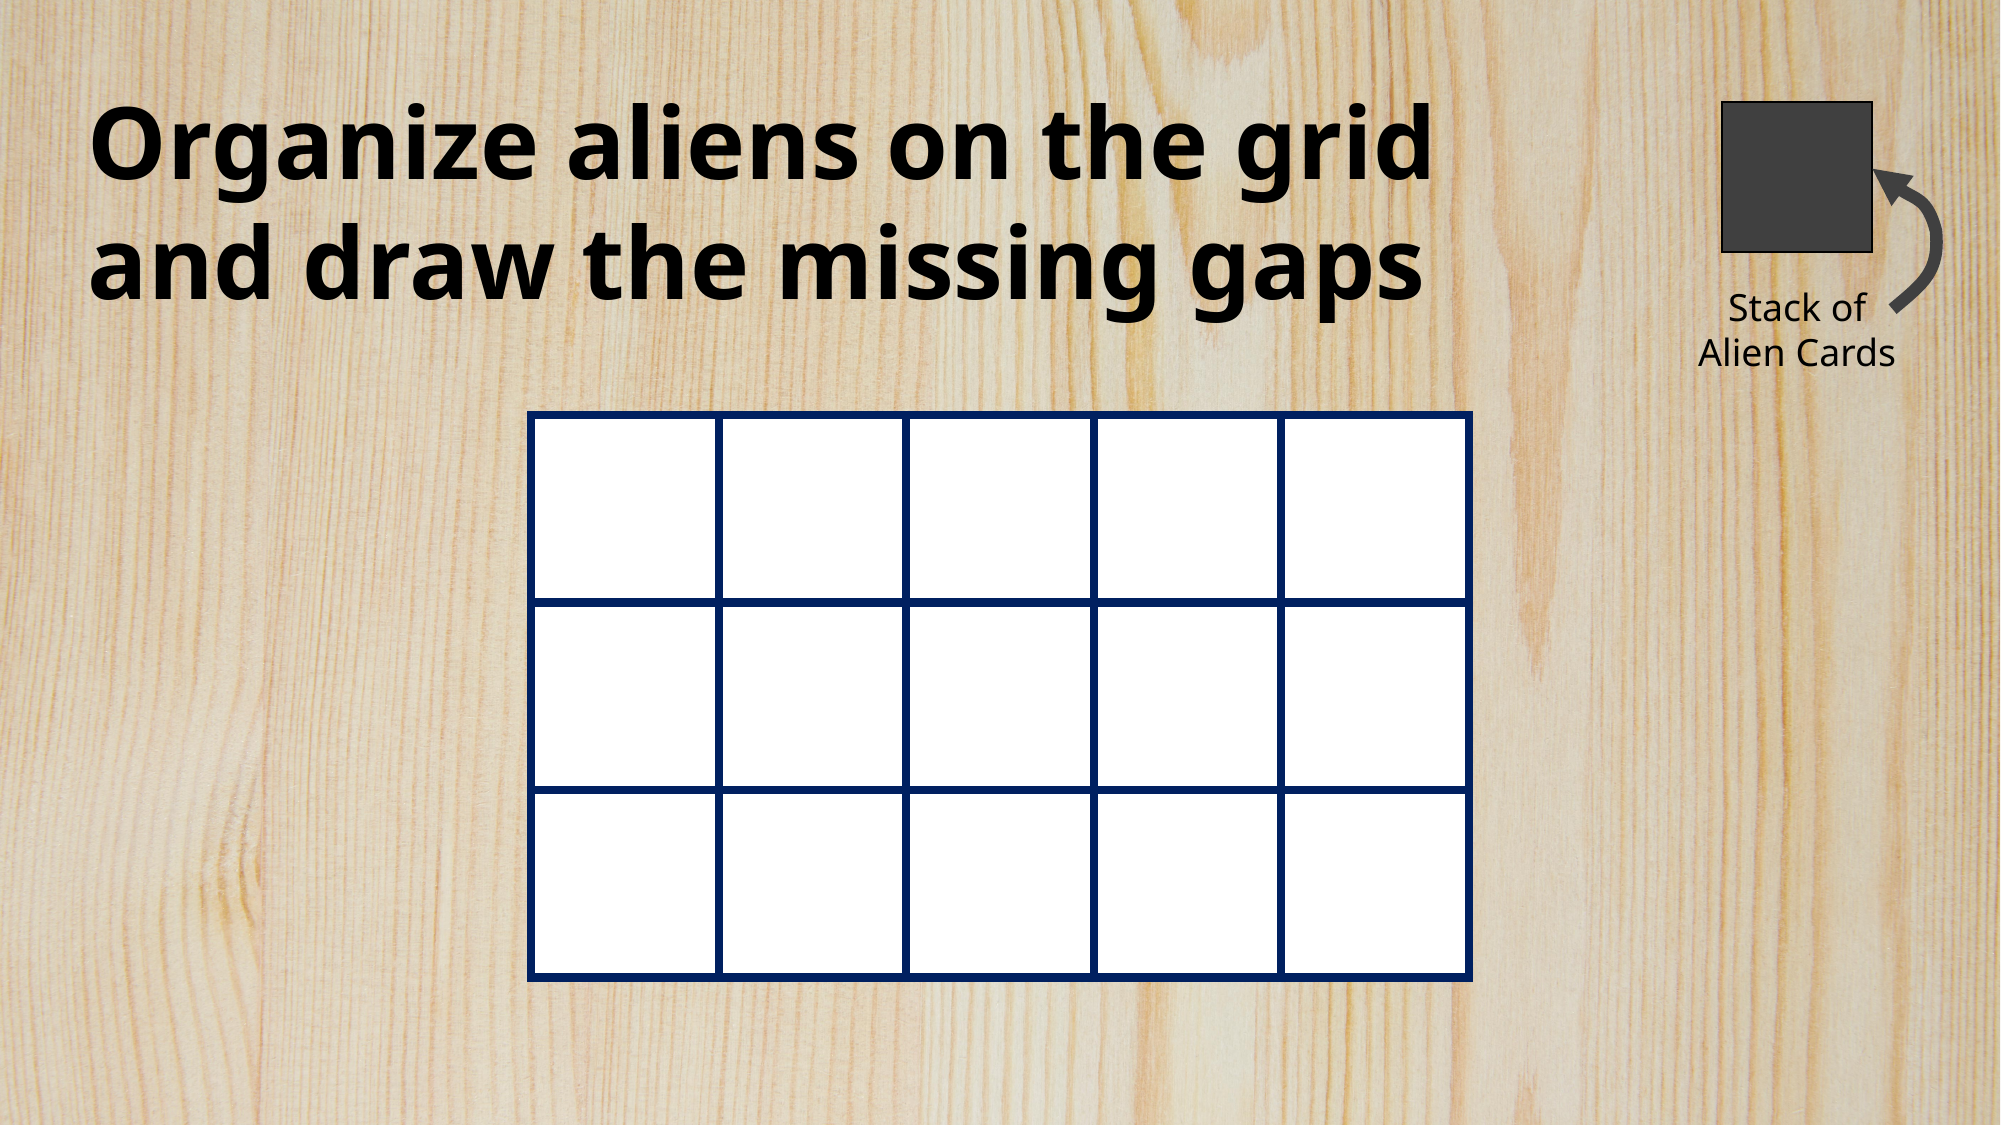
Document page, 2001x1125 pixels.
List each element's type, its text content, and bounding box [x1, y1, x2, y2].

table_header [1098, 419, 1277, 598]
table_cell [535, 794, 715, 973]
text_box Organize aliens on the grid and draw the missing gaps [72, 72, 1574, 327]
table_cell [1285, 794, 1465, 973]
text_box [1872, 168, 1938, 310]
table_header [910, 419, 1090, 598]
text_box Stack of Alien Cards [1667, 276, 1927, 382]
table_header [723, 419, 902, 598]
table_cell [535, 607, 715, 786]
table_cell [723, 794, 902, 973]
table_cell [910, 607, 1090, 786]
table_header [1285, 419, 1465, 598]
table_header [1723, 103, 1871, 251]
table_header [535, 419, 715, 598]
table_cell [1285, 607, 1465, 786]
table_cell [1098, 794, 1277, 973]
picture [0, 0, 2001, 1125]
table_cell [910, 794, 1090, 973]
table_cell [1098, 607, 1277, 786]
table_cell [723, 607, 902, 786]
